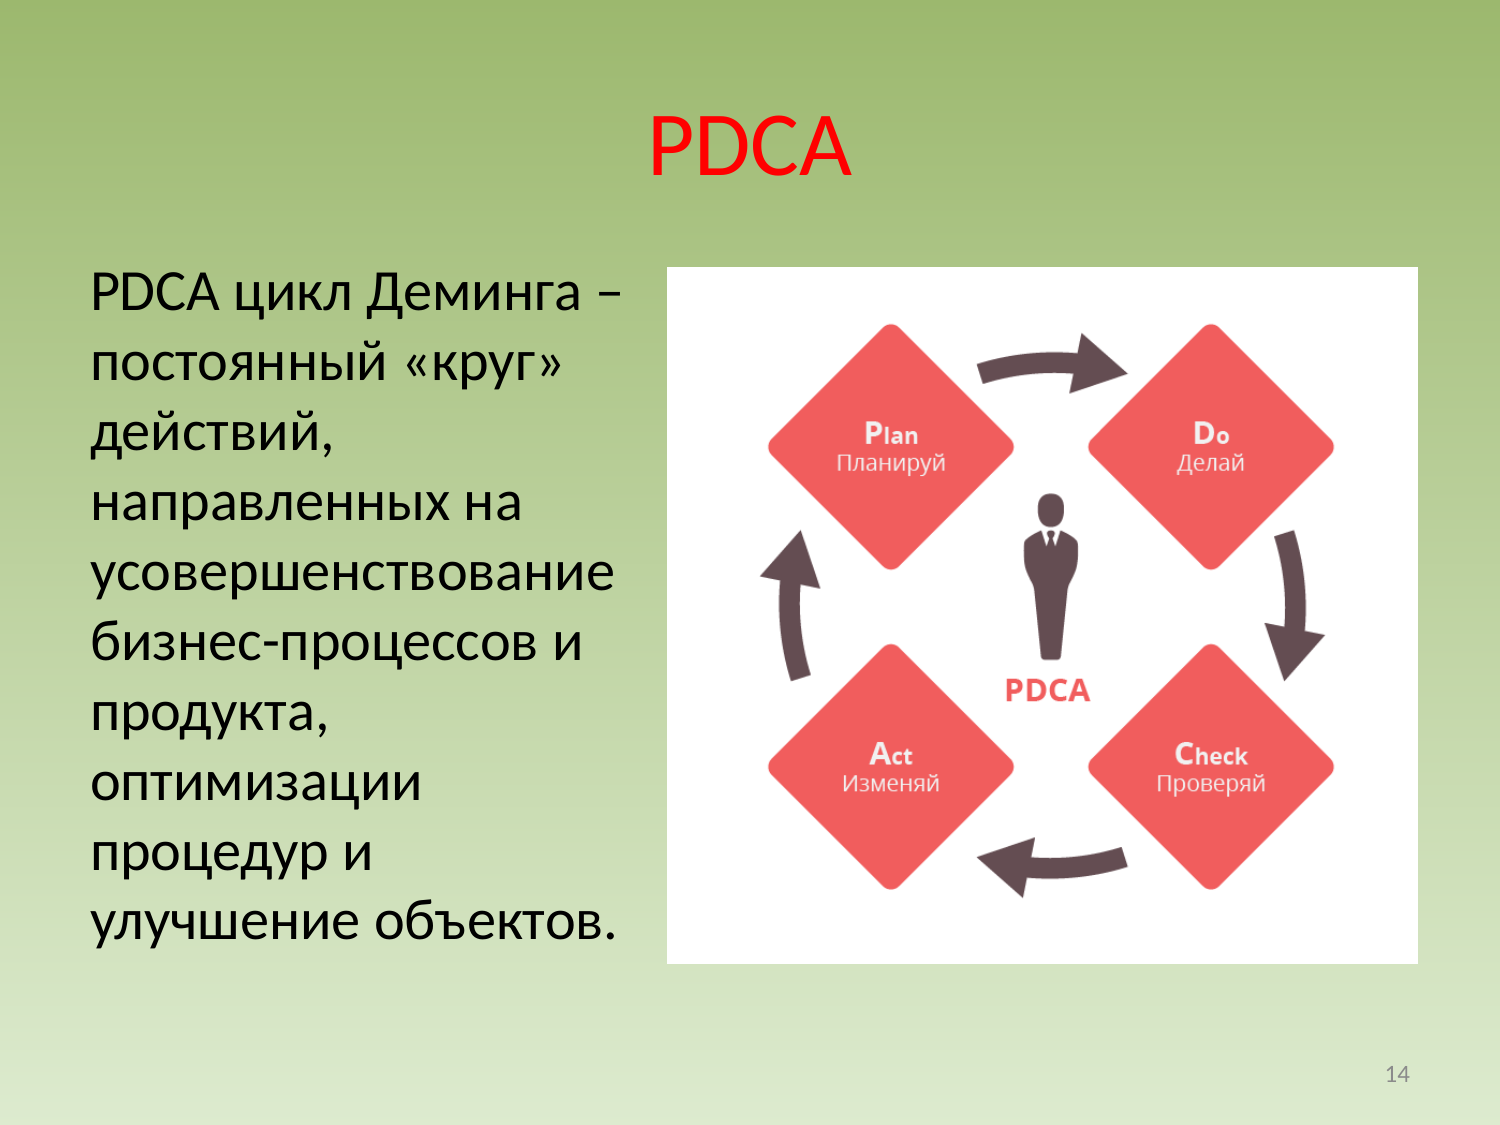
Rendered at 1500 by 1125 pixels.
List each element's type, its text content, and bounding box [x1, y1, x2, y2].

picture [667, 266, 1419, 965]
slide_number 14 [1074, 1042, 1425, 1103]
title PDCA [75, 45, 1425, 233]
list PDCA цикл Деминга – постоянный «круг» действий, направленных на усовершенствование бизнес-процессов и продукта, оптимизации процедур и улучшение объектов. [75, 244, 668, 987]
